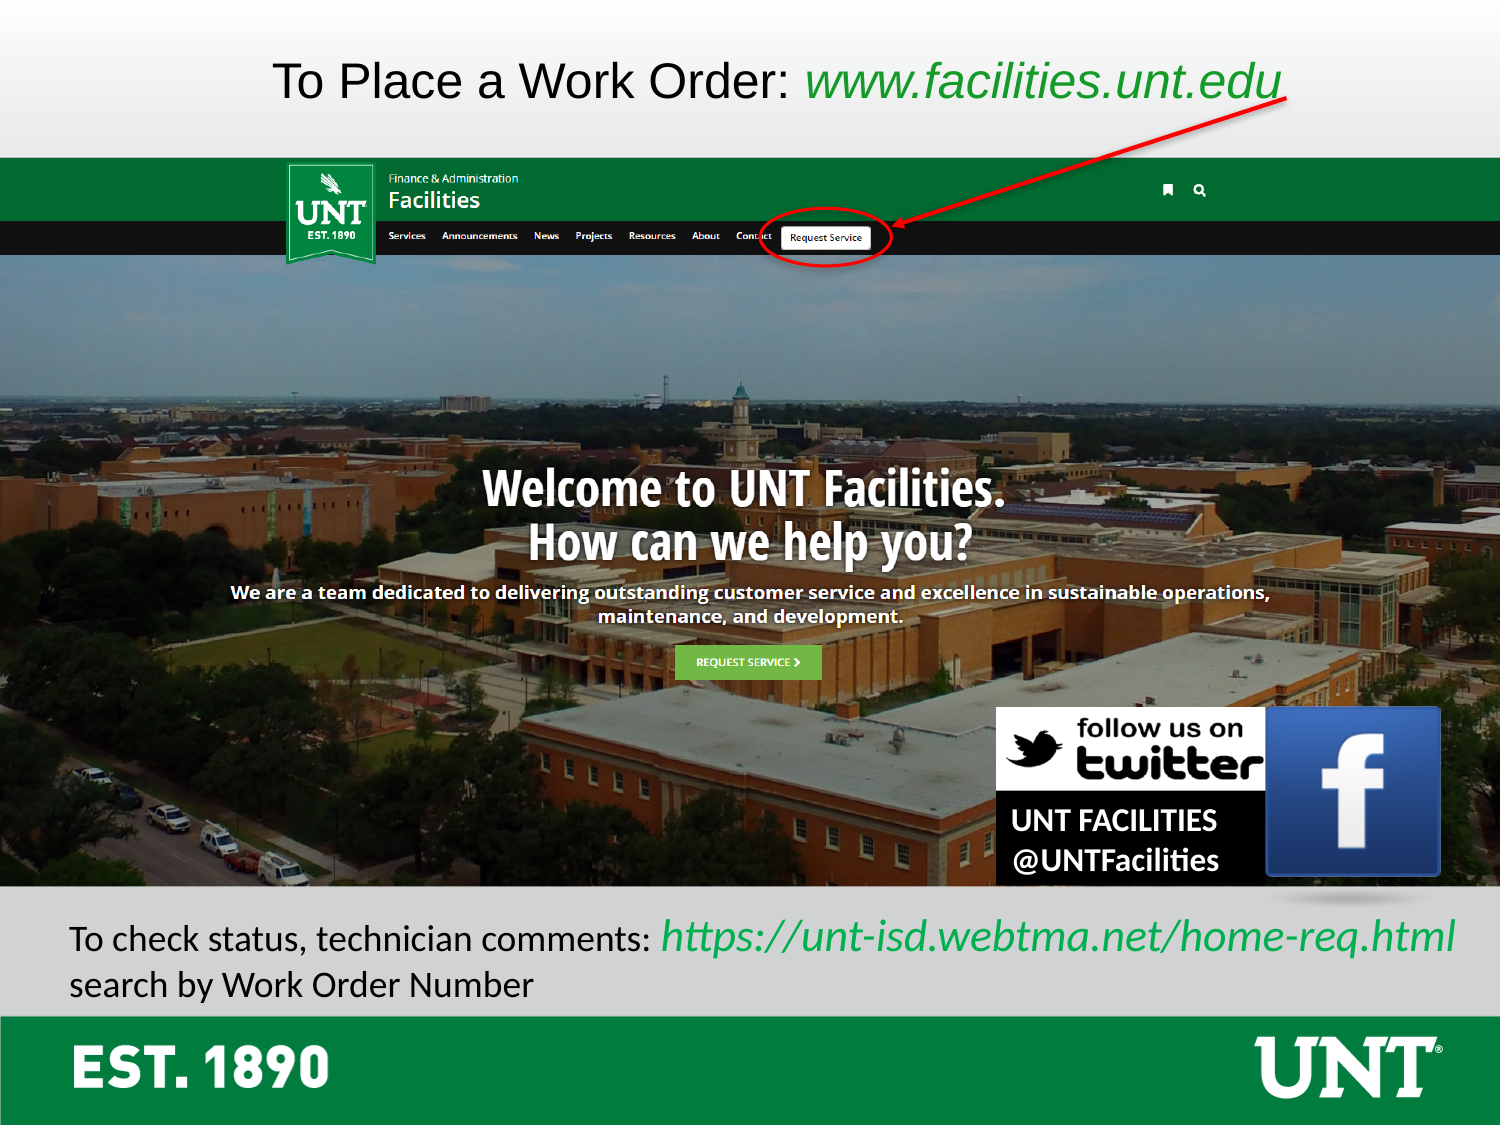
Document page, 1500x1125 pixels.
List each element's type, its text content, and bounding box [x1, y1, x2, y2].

picture [0, 0, 1500, 1125]
text_box To Place a Work Order: www.facilities.unt.edu [257, 41, 1298, 116]
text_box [891, 97, 1287, 227]
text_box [995, 680, 1500, 926]
text_box To check status, technician comments: https://unt-isd.webtma.net/home-req.html search by Work Order Number [54, 898, 1472, 1013]
